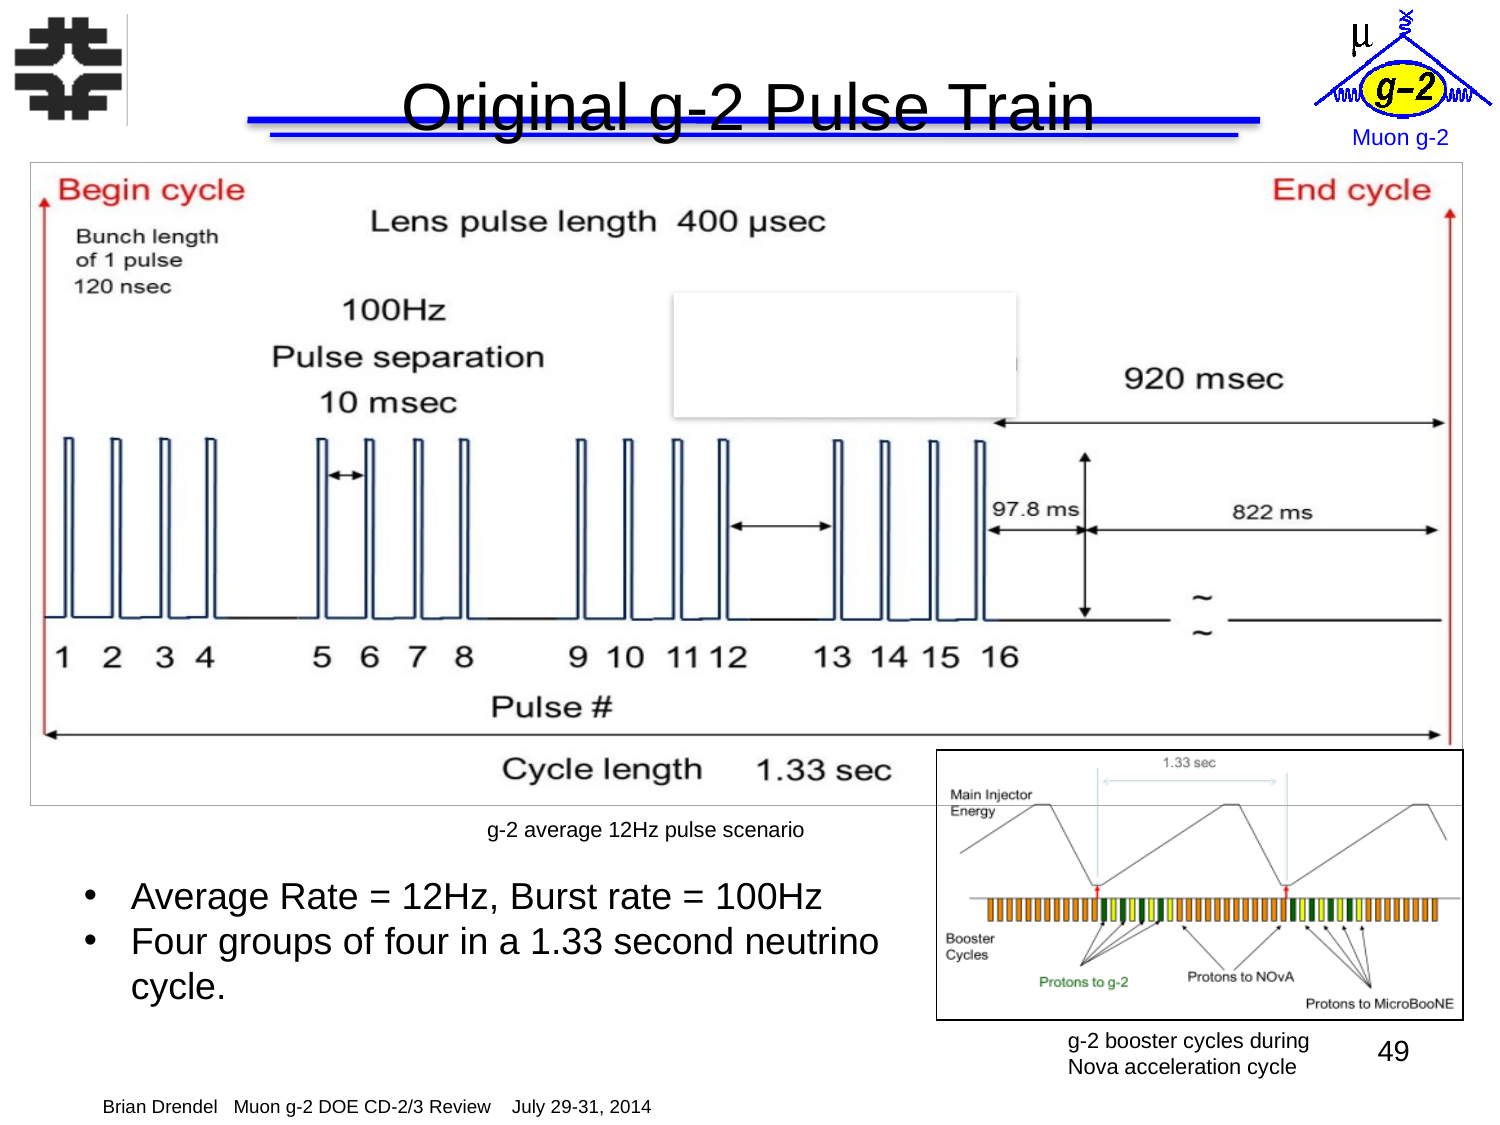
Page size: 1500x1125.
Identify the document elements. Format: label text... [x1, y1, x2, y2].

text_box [30, 162, 1463, 851]
picture [1312, 8, 1493, 119]
footer Brian Drendel Muon g-2 DOE CD-2/3 Review July 29-31, 2014 [87, 1087, 1413, 1125]
text_box g-2 booster cycles during Nova acceleration cycle [1053, 1029, 1381, 1087]
slide_number 49 [1381, 1029, 1425, 1103]
picture [937, 750, 1463, 1020]
text_box Average Rate = 12Hz, Burst rate = 100Hz Four groups of four in a 1.33 second neutrino cycle. [69, 864, 932, 1015]
picture [8, 14, 135, 126]
title Original g-2 Pulse Train [74, 24, 1425, 160]
